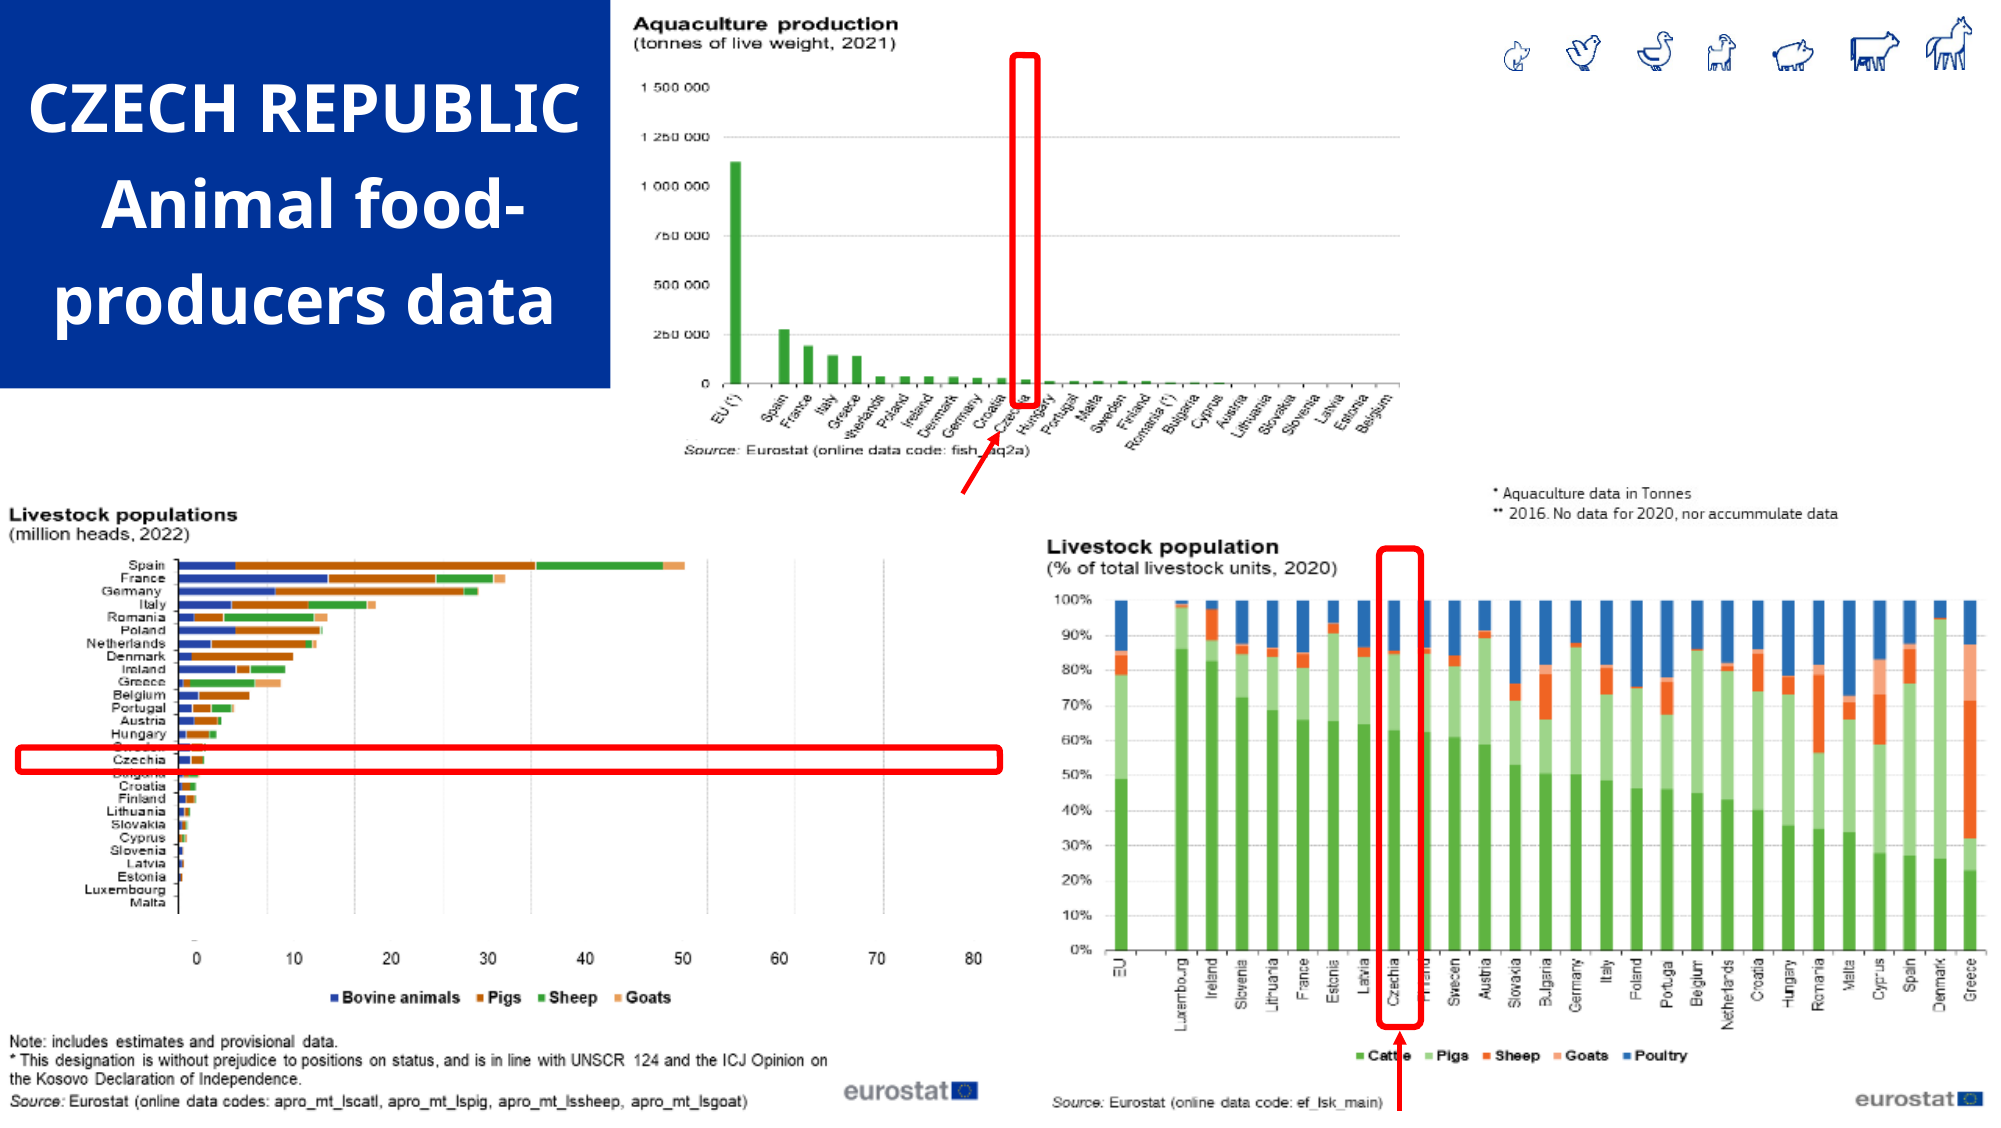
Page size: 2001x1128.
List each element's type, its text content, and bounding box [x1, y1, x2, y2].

picture [1926, 16, 1973, 70]
picture [624, 8, 1400, 464]
picture [1037, 476, 2000, 1114]
picture [1772, 39, 1814, 71]
picture [1504, 41, 1530, 71]
picture [0, 940, 994, 1121]
picture [1850, 31, 1900, 71]
text_box CZECH REPUBLIC Animal food-producers data [0, 0, 612, 390]
picture [1566, 35, 1601, 71]
picture [0, 498, 902, 914]
picture [1637, 31, 1673, 71]
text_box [962, 430, 1000, 494]
picture [1708, 34, 1736, 71]
text_box [902, 746, 1001, 773]
